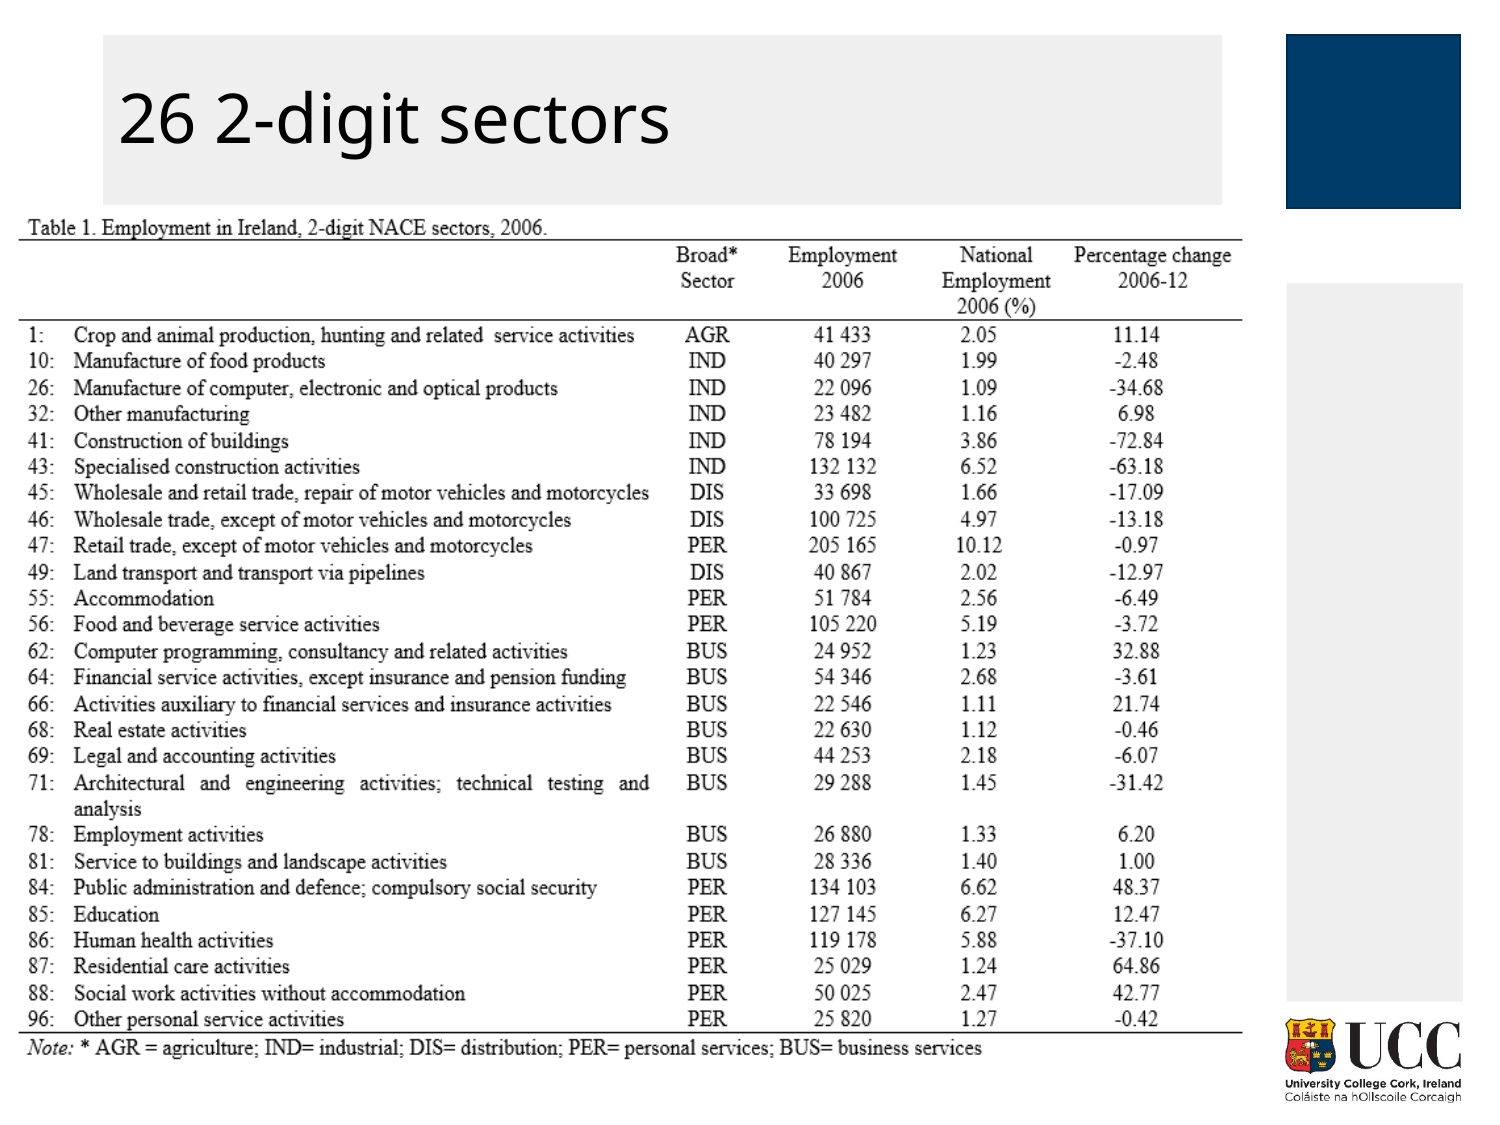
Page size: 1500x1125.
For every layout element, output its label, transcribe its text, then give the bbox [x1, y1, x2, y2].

title 26 2-digit sectors [103, 34, 1223, 205]
picture [1283, 1017, 1463, 1103]
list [7, 205, 1261, 1065]
